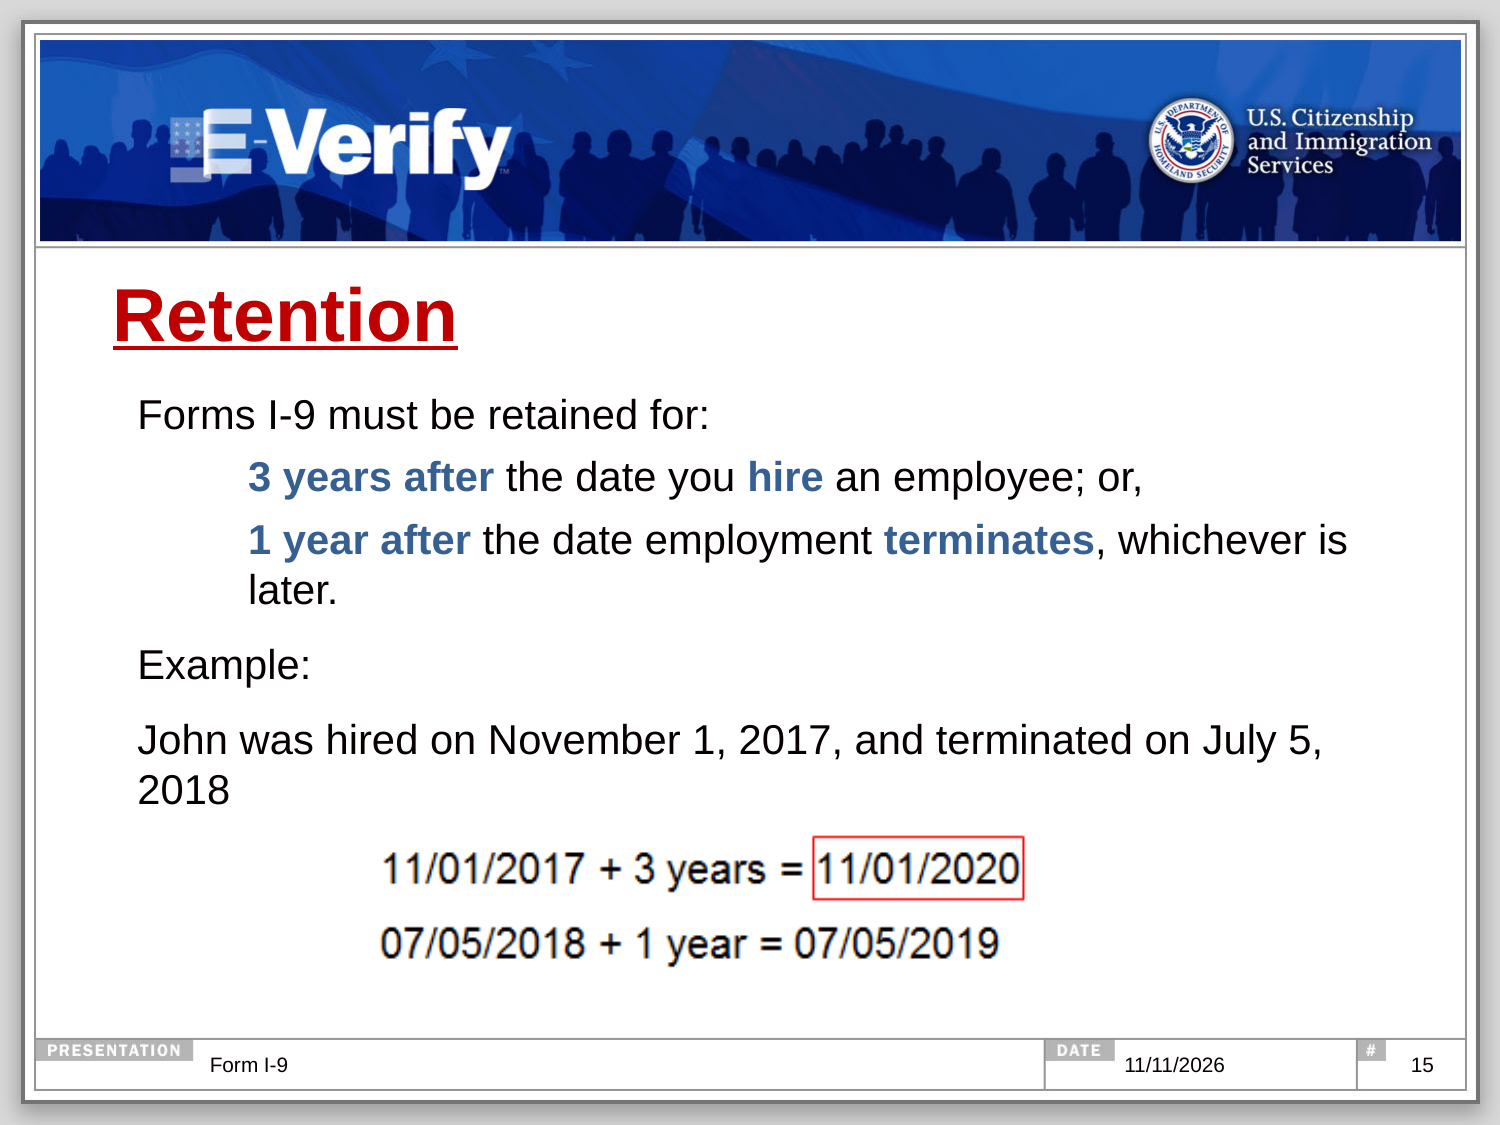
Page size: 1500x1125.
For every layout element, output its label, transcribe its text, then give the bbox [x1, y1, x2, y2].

slide_number 15 [1409, 1051, 1436, 1078]
footer Form I-9 [209, 1051, 960, 1078]
title Retention [112, 275, 1350, 357]
list Forms I-9 must be retained for: 3 years after the date you hire an employee; or, 1 year after the date employment terminates, whichever is later. Example: John was hired on November 1, 2017, and terminated on July 5, 2018 [137, 387, 1363, 1063]
picture [0, 0, 1500, 1125]
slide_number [1124, 1051, 1350, 1078]
